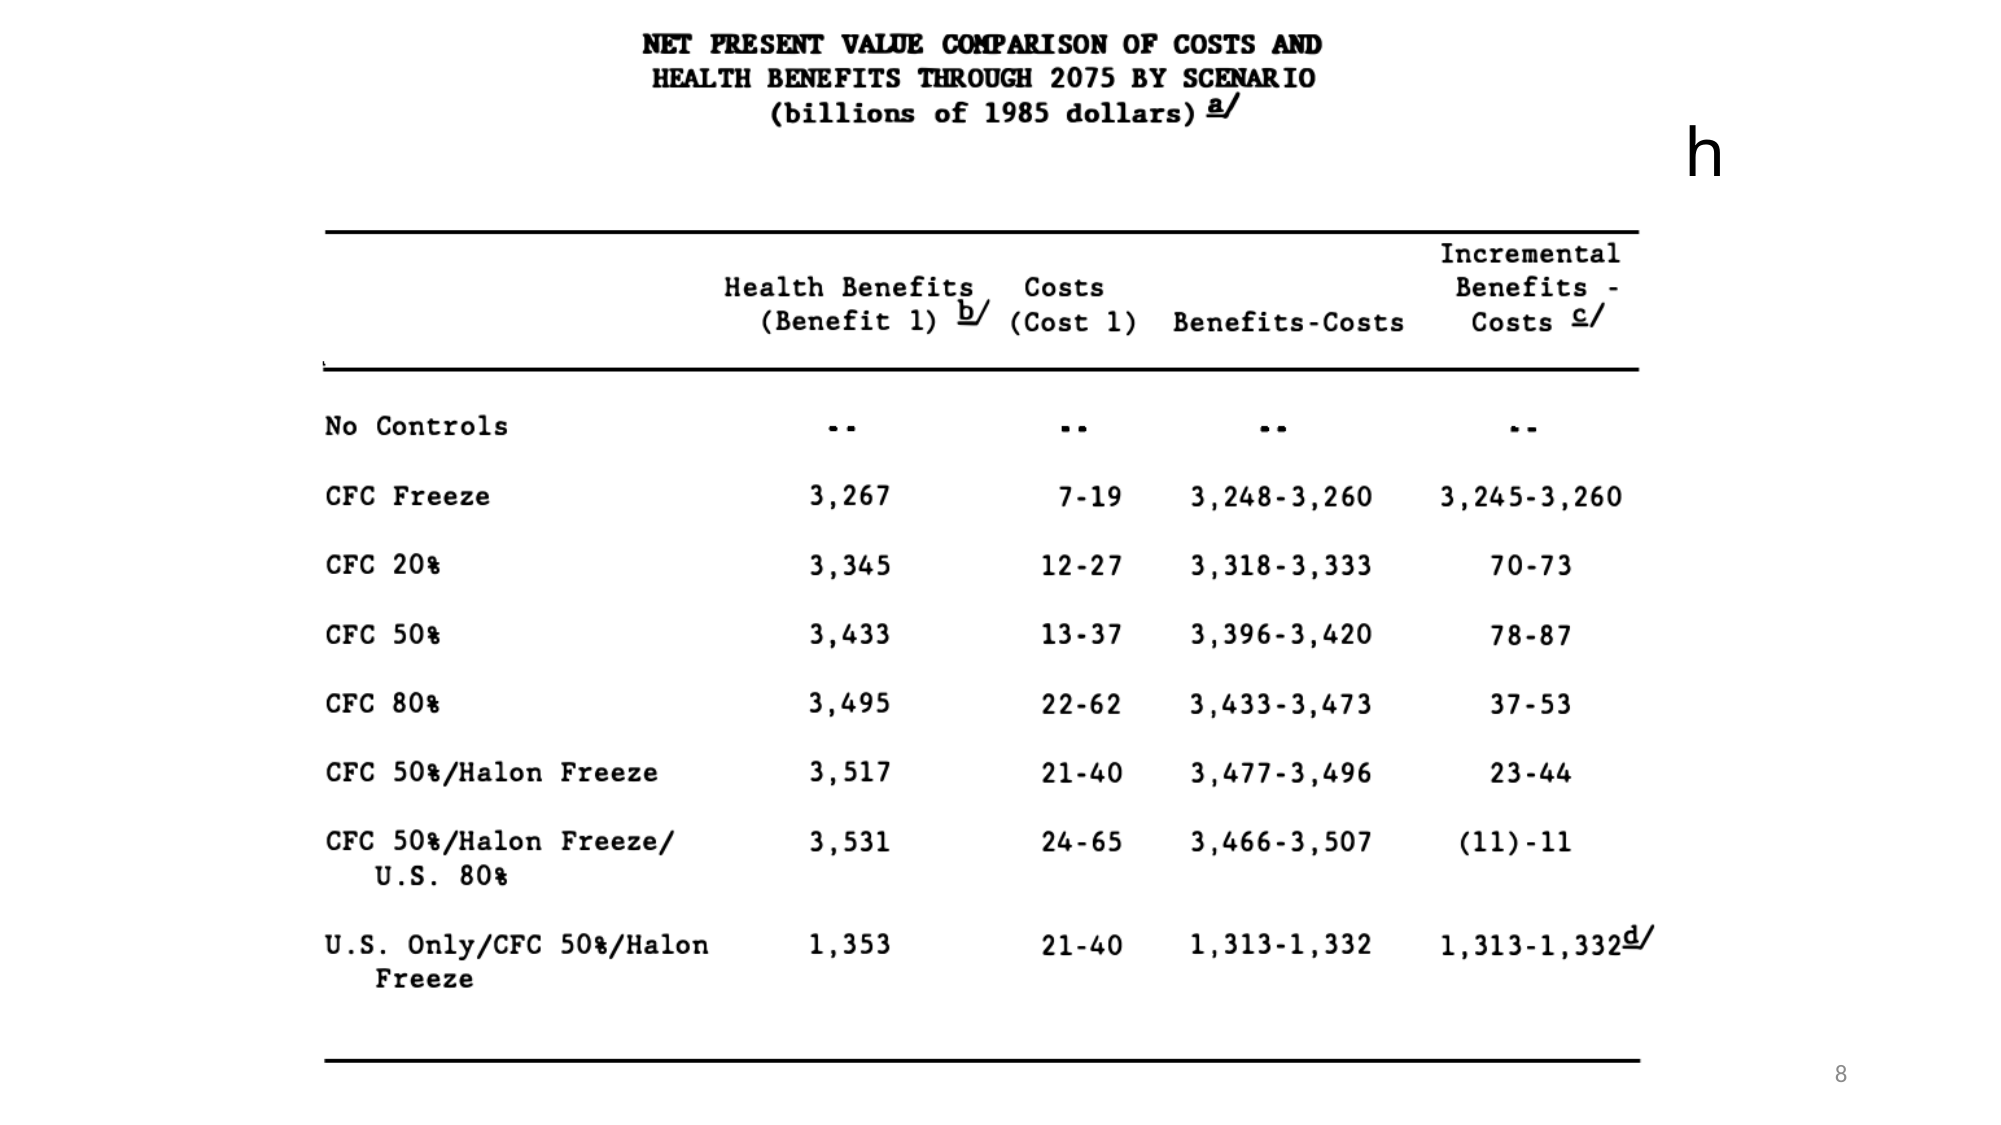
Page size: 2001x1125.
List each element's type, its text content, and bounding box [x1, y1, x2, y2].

slide_number 8 [1412, 1042, 1863, 1103]
title Chart - CFC Regulation - Net Present Value Comparison Of Costs And Health Benefits Through 2075 By Scenario [1688, 35, 1750, 275]
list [274, 15, 1688, 1085]
